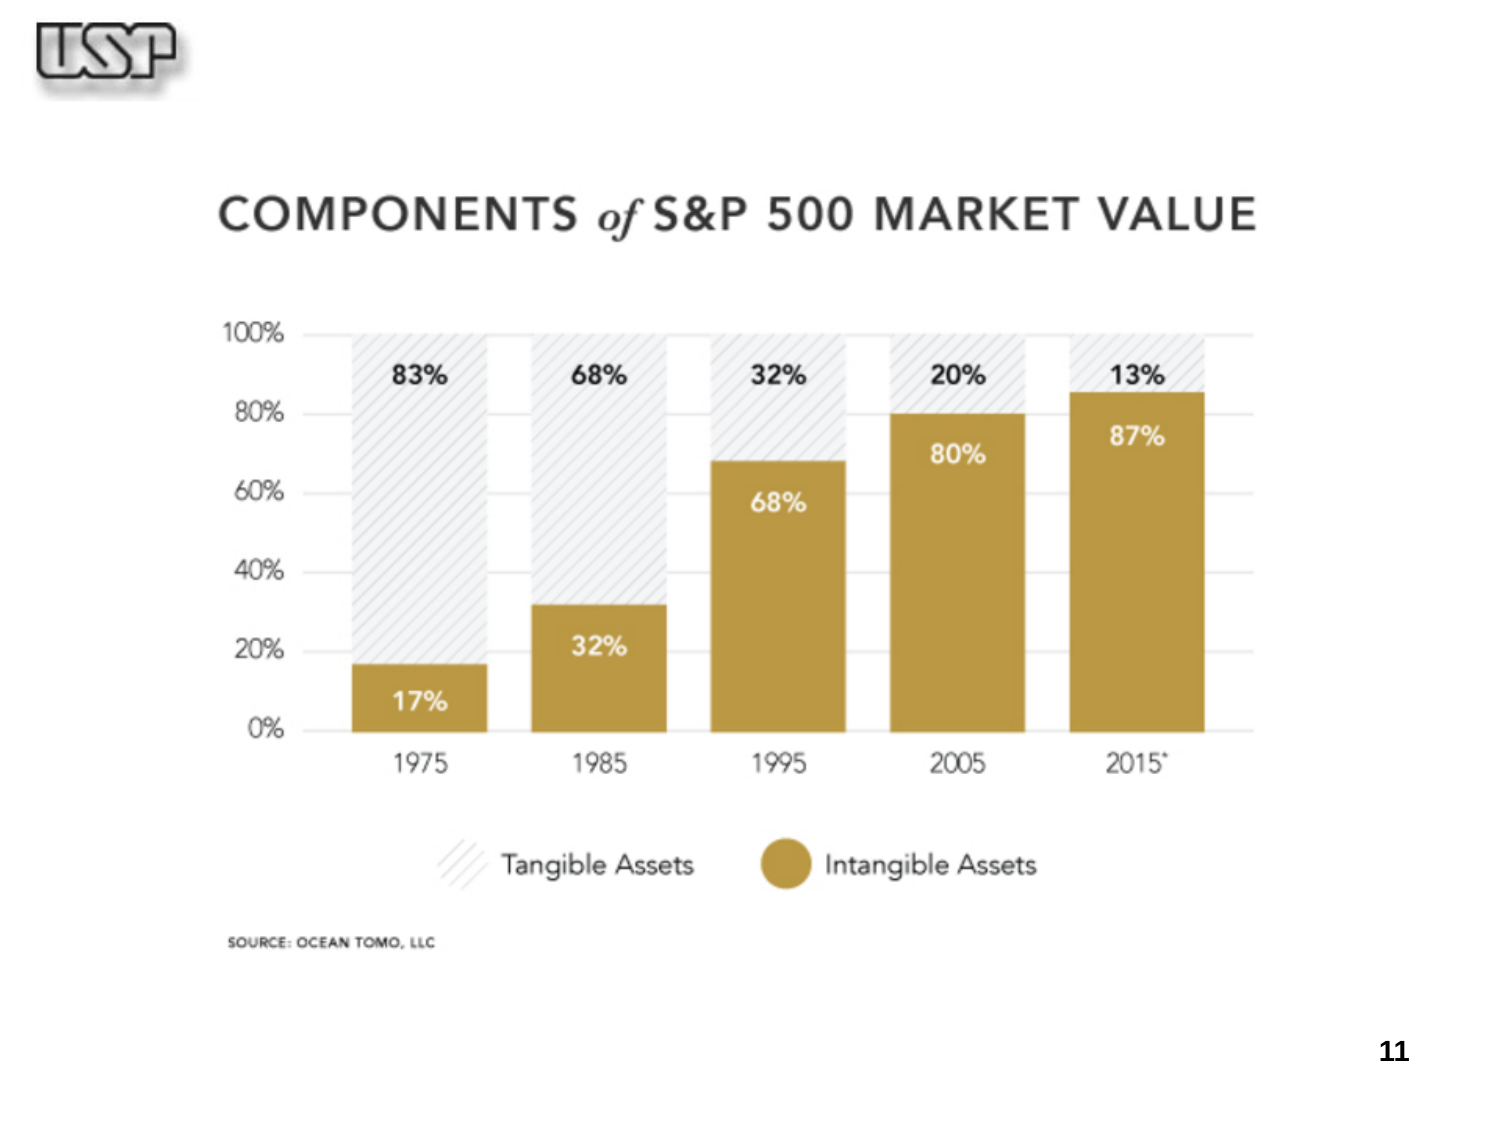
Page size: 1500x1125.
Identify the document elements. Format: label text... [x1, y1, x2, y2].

picture [8, 4, 207, 105]
slide_number 11 [1074, 1024, 1426, 1103]
picture [168, 142, 1332, 983]
